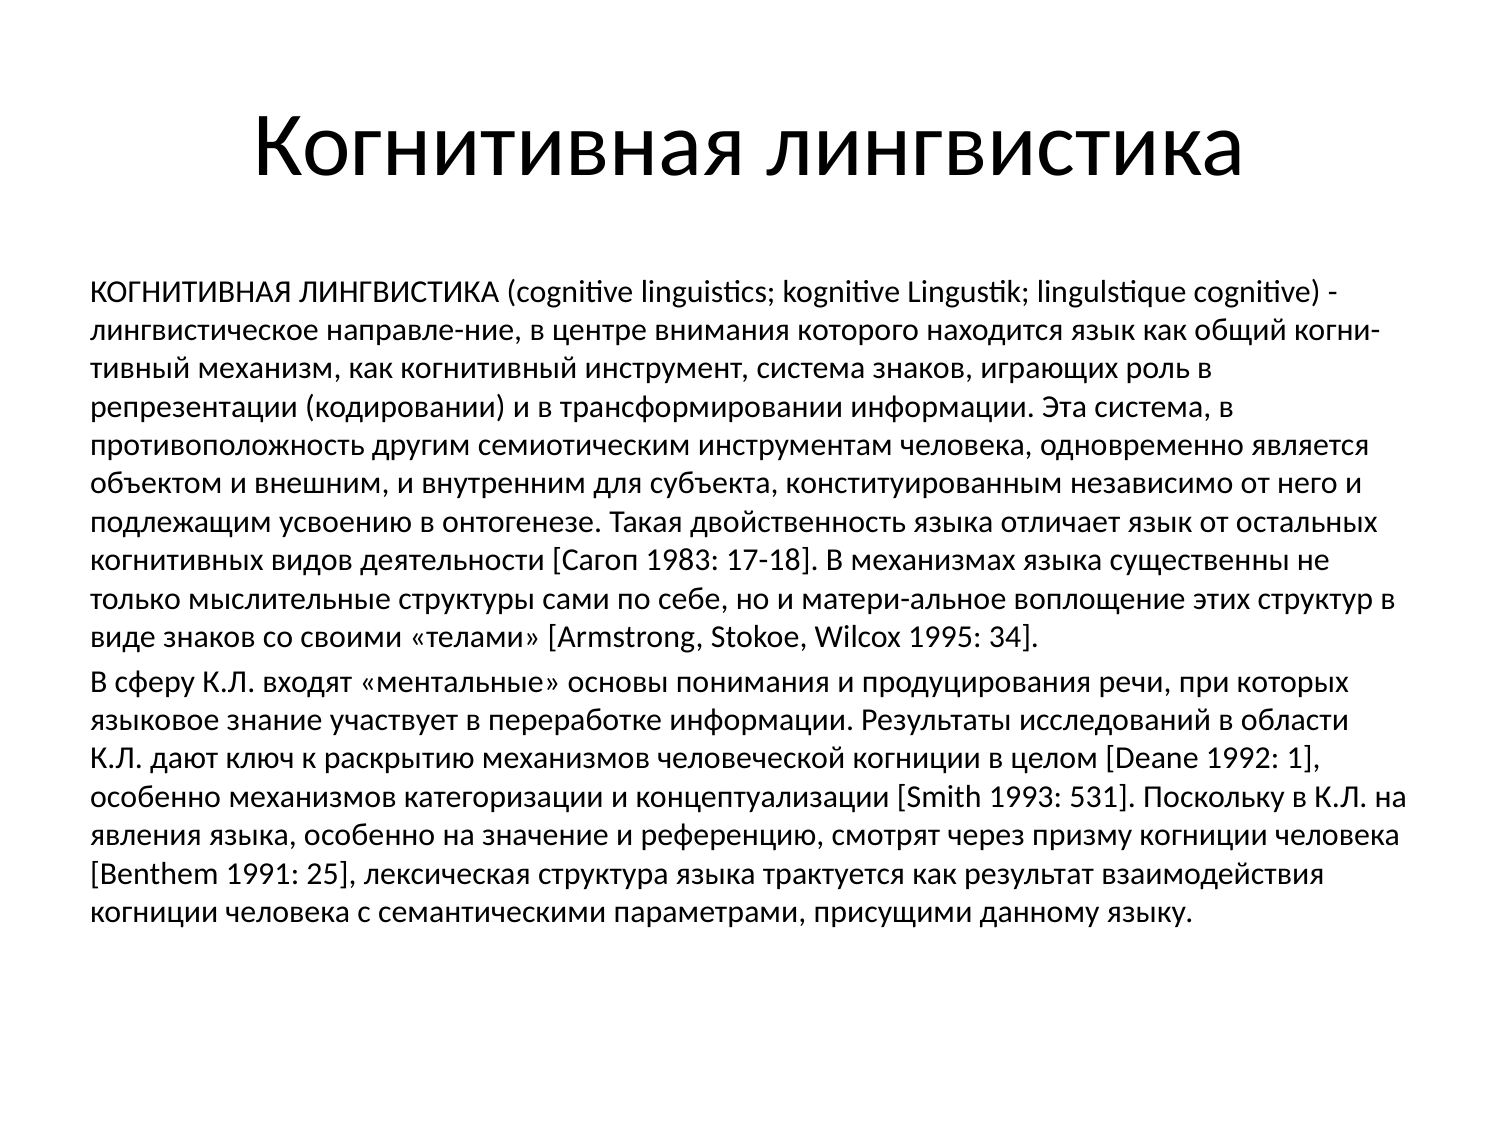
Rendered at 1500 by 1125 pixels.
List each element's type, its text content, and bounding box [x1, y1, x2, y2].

title Когнитивная лингвистика [75, 45, 1425, 233]
list КОГНИТИВНАЯ ЛИНГВИСТИКА (cognitive linguistics; kognitive Lingustik; lingulstique cognitive) - лингвистическое направле-ние, в центре внимания которого находится язык как общий когни-тивный механизм, как когнитивный инструмент, система знаков, играющих роль в репрезентации (кодировании) и в трансформировании информации. Эта система, в противоположность другим семиотическим инструментам человека, одновременно является объектом и внешним, и внутренним для субъекта, конституированным независимо от него и подлежащим усвоению в онтогенезе. Такая двойственность языка отличает язык от остальных когнитивных видов деятельности [Сагоп 1983: 17-18]. В механизмах языка существенны не только мыслительные структуры сами по себе, но и матери-альное воплощение этих структур в виде знаков со своими «телами» [Armstrong, Stokoe, Wilcox 1995: 34]. В сферу К.Л. входят «ментальные» основы понимания и продуцирования речи, при которых языковое знание участвует в переработке информации. Результаты исследований в области К.Л. дают ключ к раскрытию механизмов человеческой когниции в целом [Deane 1992: 1], особенно механизмов категоризации и концептуализации [Smith 1993: 531]. Поскольку в К.Л. на явления языка, особенно на значение и референцию, смотрят через призму когниции человека [Benthem 1991: 25], лексическая структура языка трактуется как результат взаимодействия когниции человека с семантическими параметрами, присущими данному языку. [75, 262, 1425, 1005]
